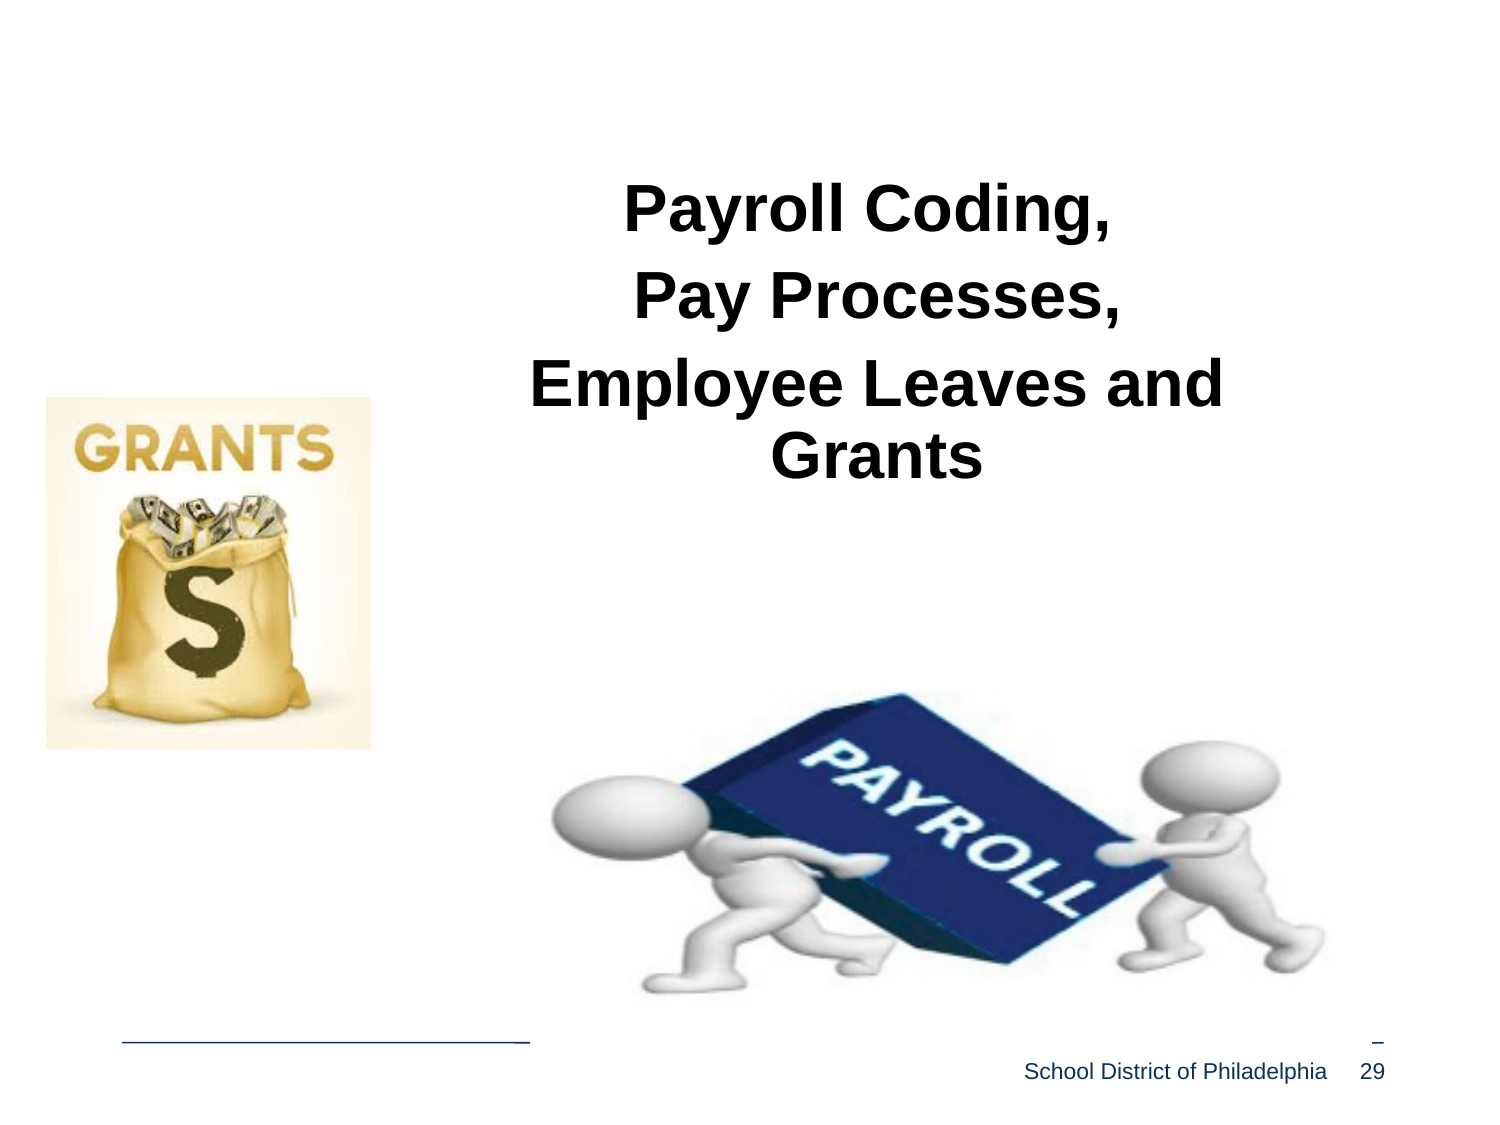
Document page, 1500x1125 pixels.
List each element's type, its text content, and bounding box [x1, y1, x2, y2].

picture [530, 649, 1372, 1044]
picture [45, 397, 371, 750]
list Payroll Coding, Pay Processes, Employee Leaves and Grants [473, 166, 1282, 689]
